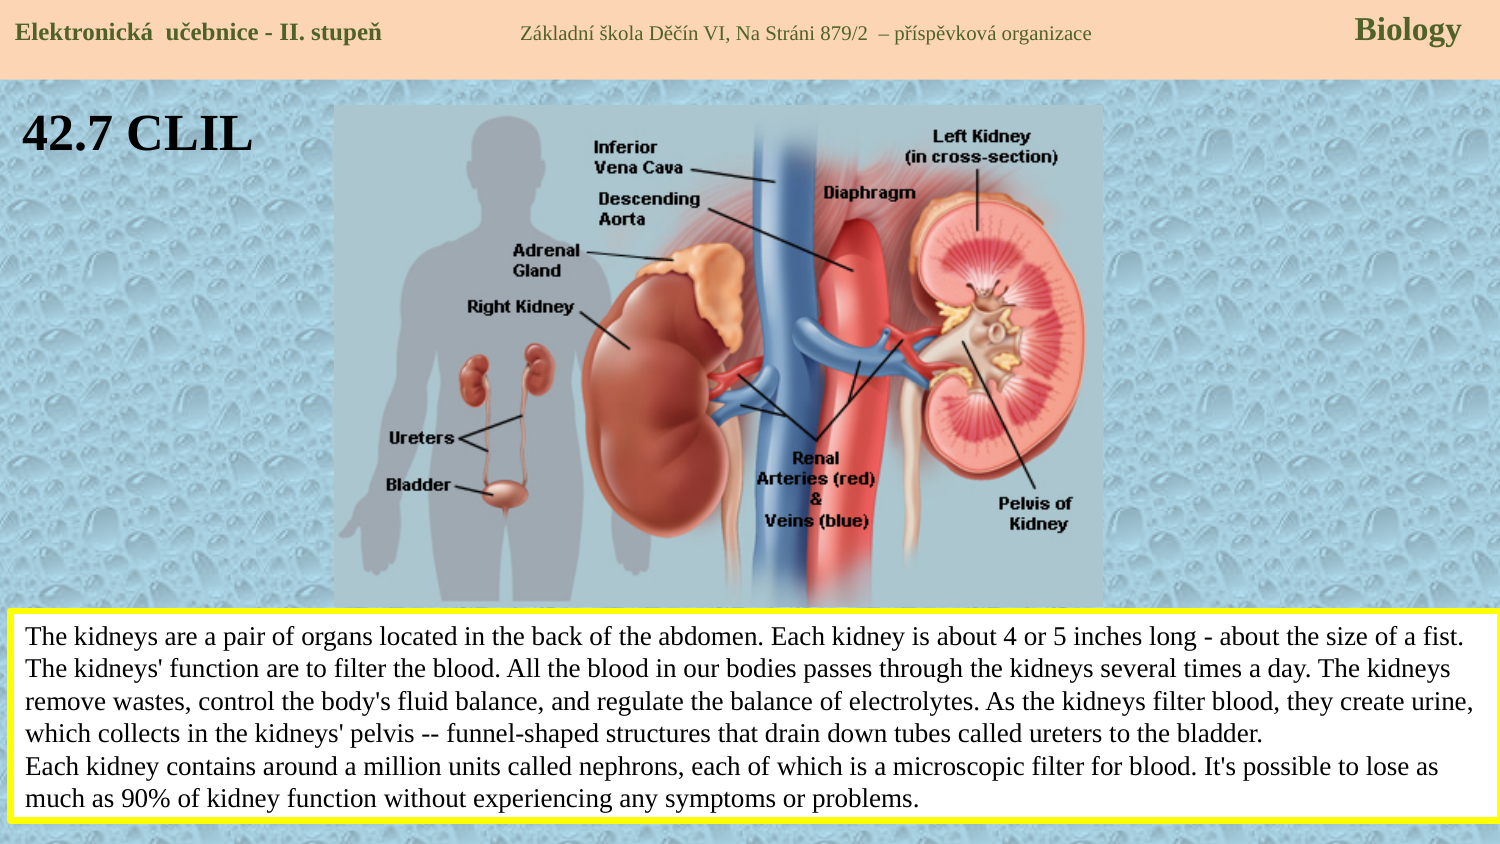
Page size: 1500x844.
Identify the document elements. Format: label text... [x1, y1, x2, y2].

title 42.7 CLIL [7, 80, 302, 179]
picture [333, 104, 1104, 608]
text_box The kidneys are a pair of organs located in the back of the abdomen. Each kidney is about 4 or 5 inches long - about the size of a fist. The kidneys' function are to filter the blood. All the blood in our bodies passes through the kidneys several times a day. The kidneys remove wastes, control the body's fluid balance, and regulate the balance of electrolytes. As the kidneys filter blood, they create urine, which collects in the kidneys' pelvis -- funnel-shaped structures that drain down tubes called ureters to the bladder. Each kidney contains around a million units called nephrons, each of which is a microscopic filter for blood. It's possible to lose as much as 90% of kidney function without experiencing any symptoms or problems. [10, 610, 1500, 821]
text_box Elektronická učebnice - II. stupeň Základní škola Děčín VI, Na Stráni 879/2 – příspěvková organizace Biology [0, 0, 1500, 80]
